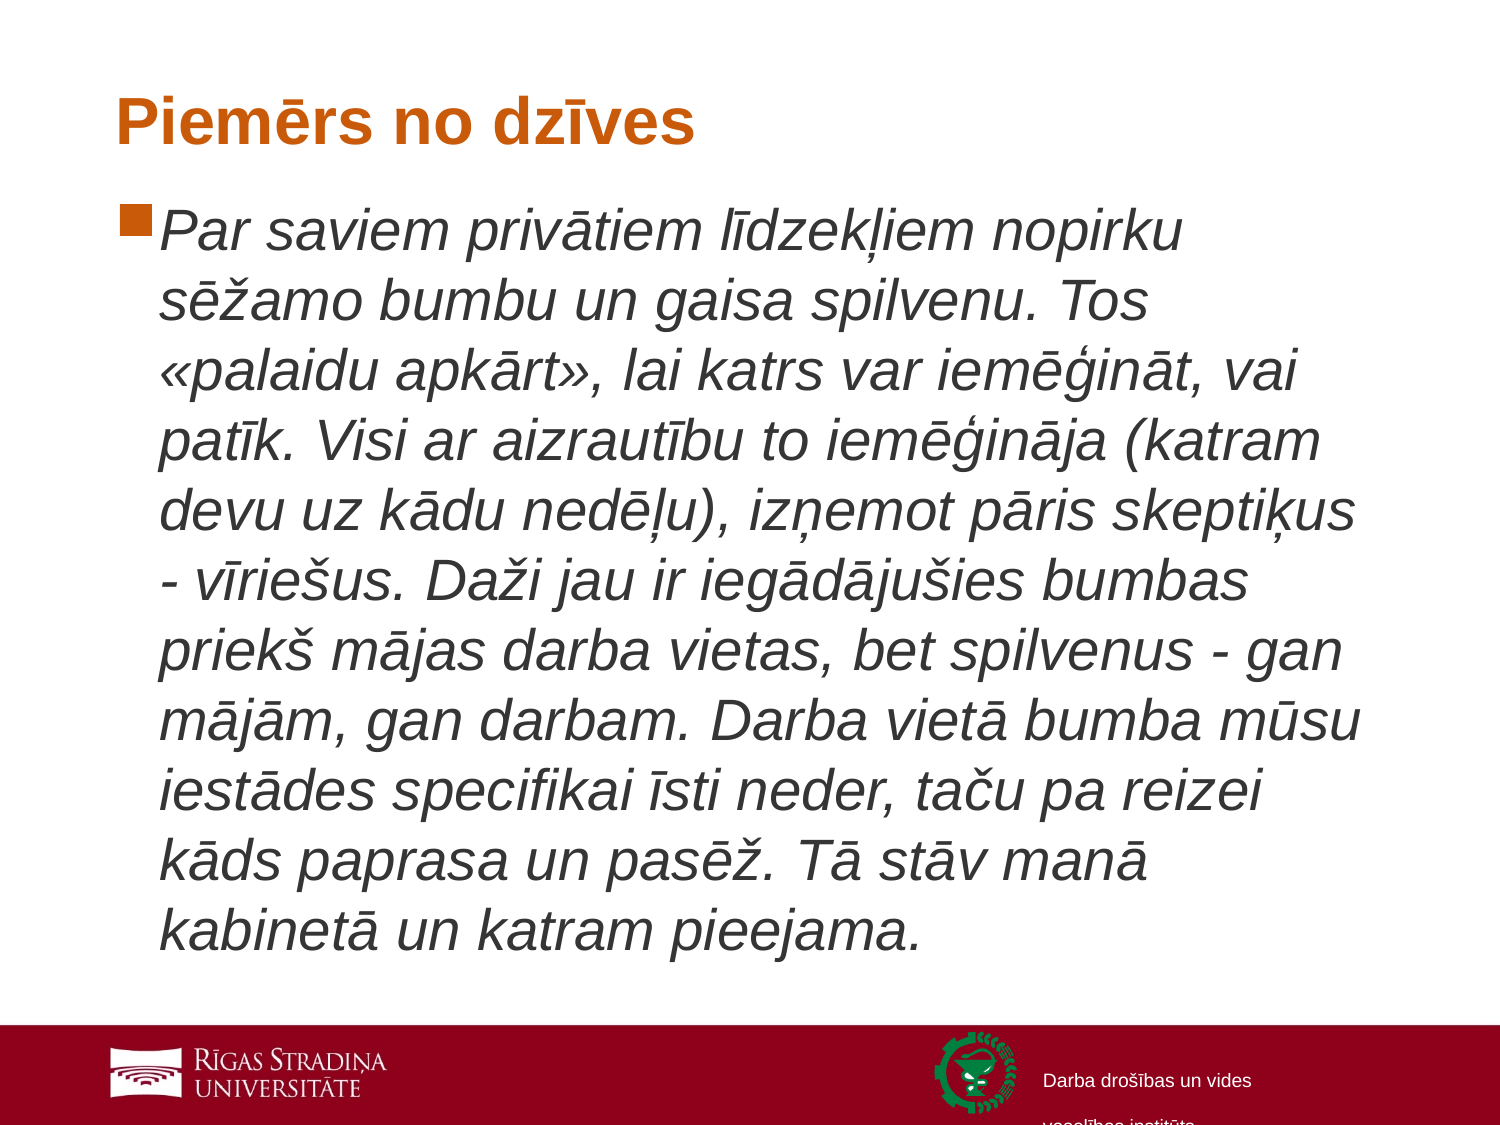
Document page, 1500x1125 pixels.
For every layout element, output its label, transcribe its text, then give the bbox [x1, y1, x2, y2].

title Piemērs no dzīves [100, 35, 1378, 184]
list Par saviem privātiem līdzekļiem nopirku sēžamo bumbu un gaisa spilvenu. Tos «palaidu apkārt», lai katrs var iemēģināt, vai patīk. Visi ar aizrautību to iemēģināja (katram devu uz kādu nedēļu), izņemot pāris skeptiķus - vīriešus. Daži jau ir iegādājušies bumbas priekš mājas darba vietas, bet spilvenus - gan mājām, gan darbam. Darba vietā bumba mūsu iestādes specifikai īsti neder, taču pa reizei kāds paprasa un pasēž. Tā stāv manā kabinetā un katram pieejama. [100, 184, 1400, 1049]
picture [0, 0, 1500, 1125]
